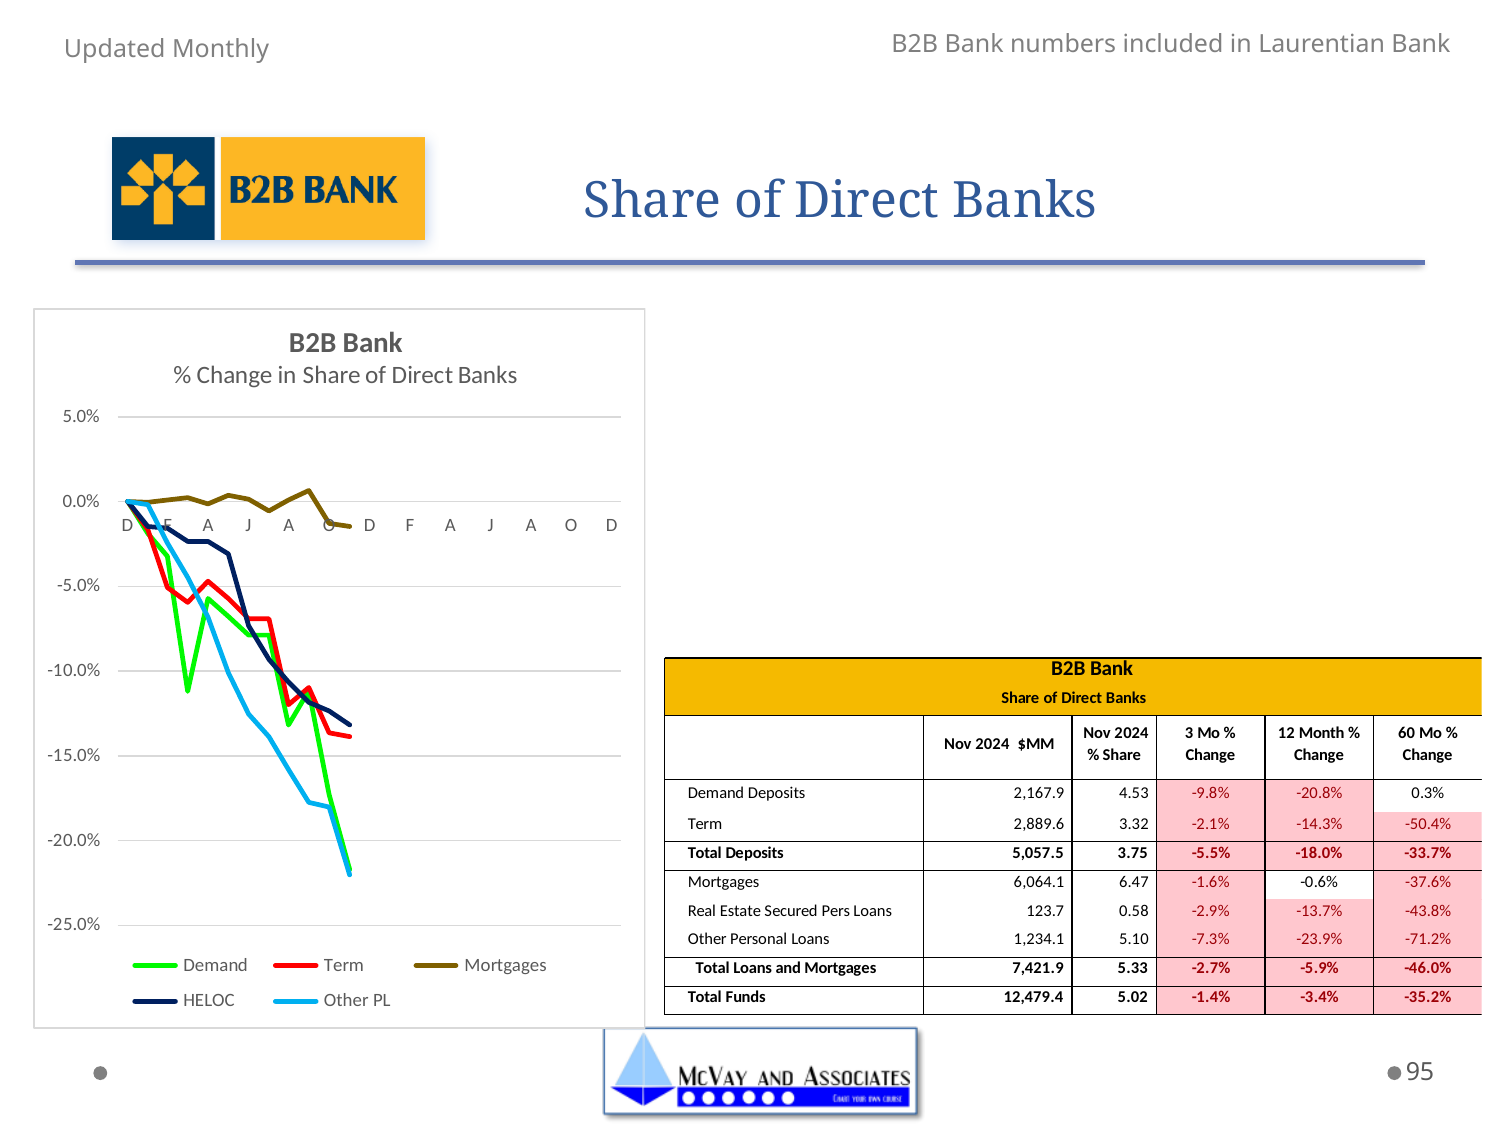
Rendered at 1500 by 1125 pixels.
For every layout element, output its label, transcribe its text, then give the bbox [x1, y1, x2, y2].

text_box Updated Monthly [49, 24, 285, 70]
slide_number 95 [1401, 1042, 1494, 1103]
text_box B2B Bank numbers included in Laurentian Bank [1425, 20, 1467, 66]
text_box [32, 307, 646, 1029]
picture [112, 137, 426, 240]
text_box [663, 657, 1483, 1016]
title Share of Direct Banks [568, 0, 1425, 236]
